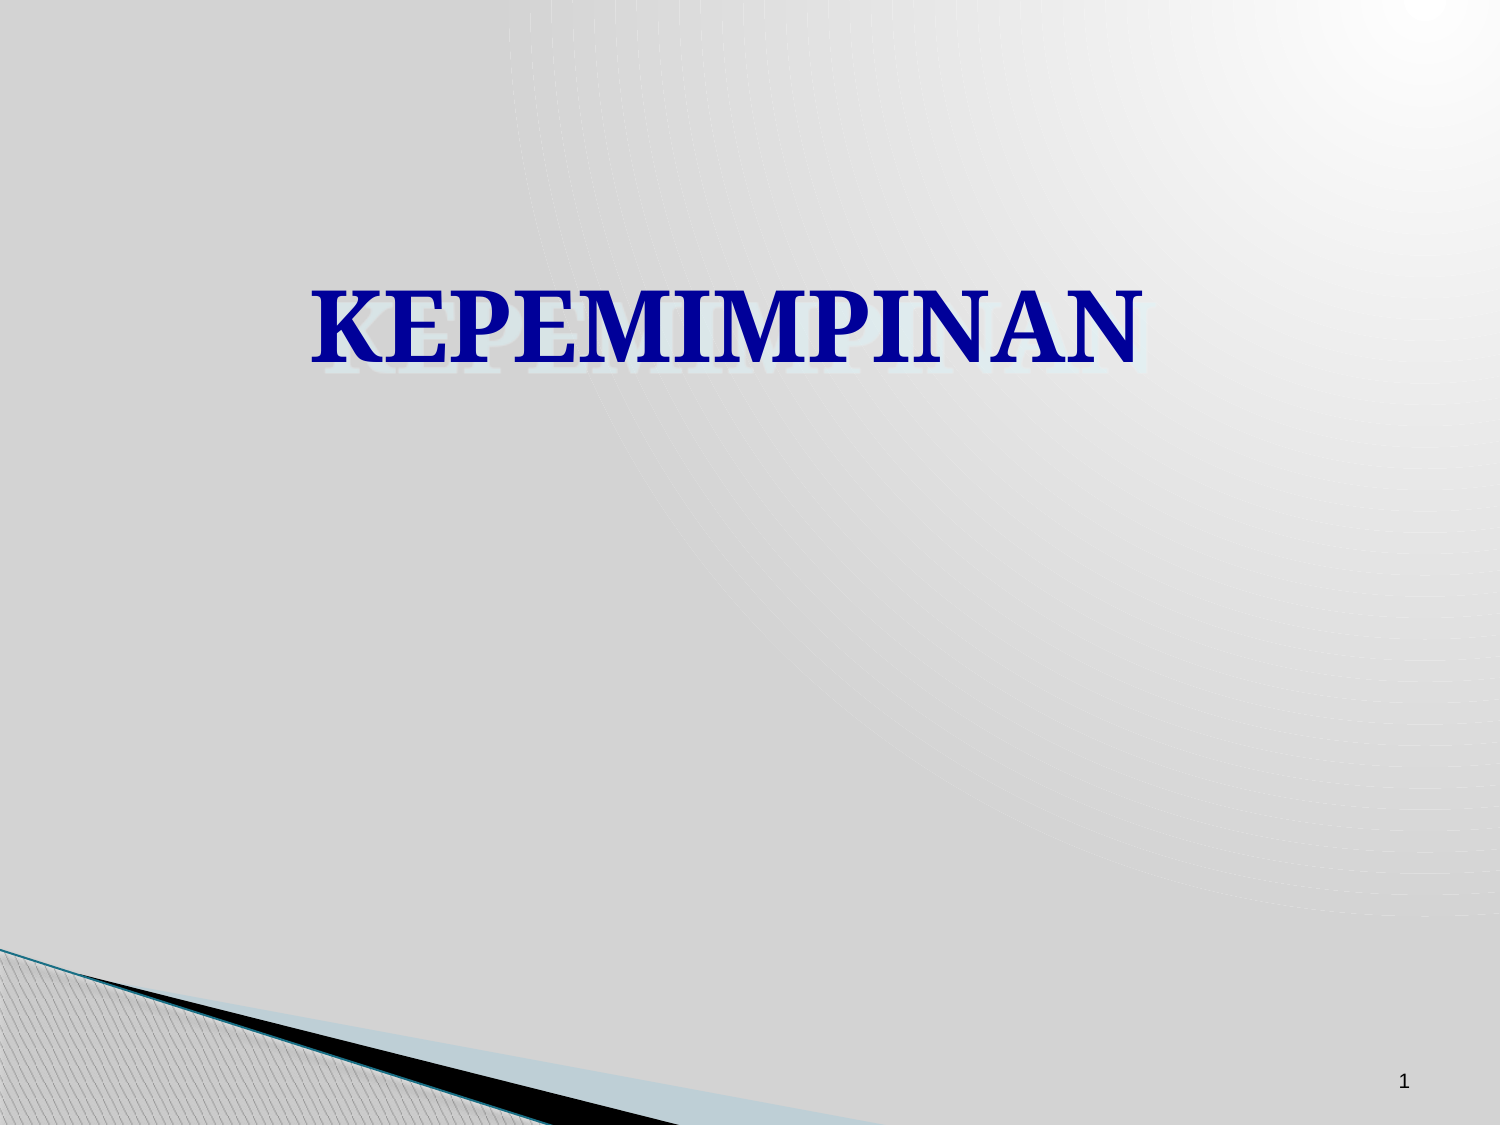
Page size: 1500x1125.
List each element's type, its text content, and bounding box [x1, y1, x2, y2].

text_box KEPEMIMPINAN [215, 255, 1240, 391]
slide_number 1 [1074, 1025, 1425, 1100]
